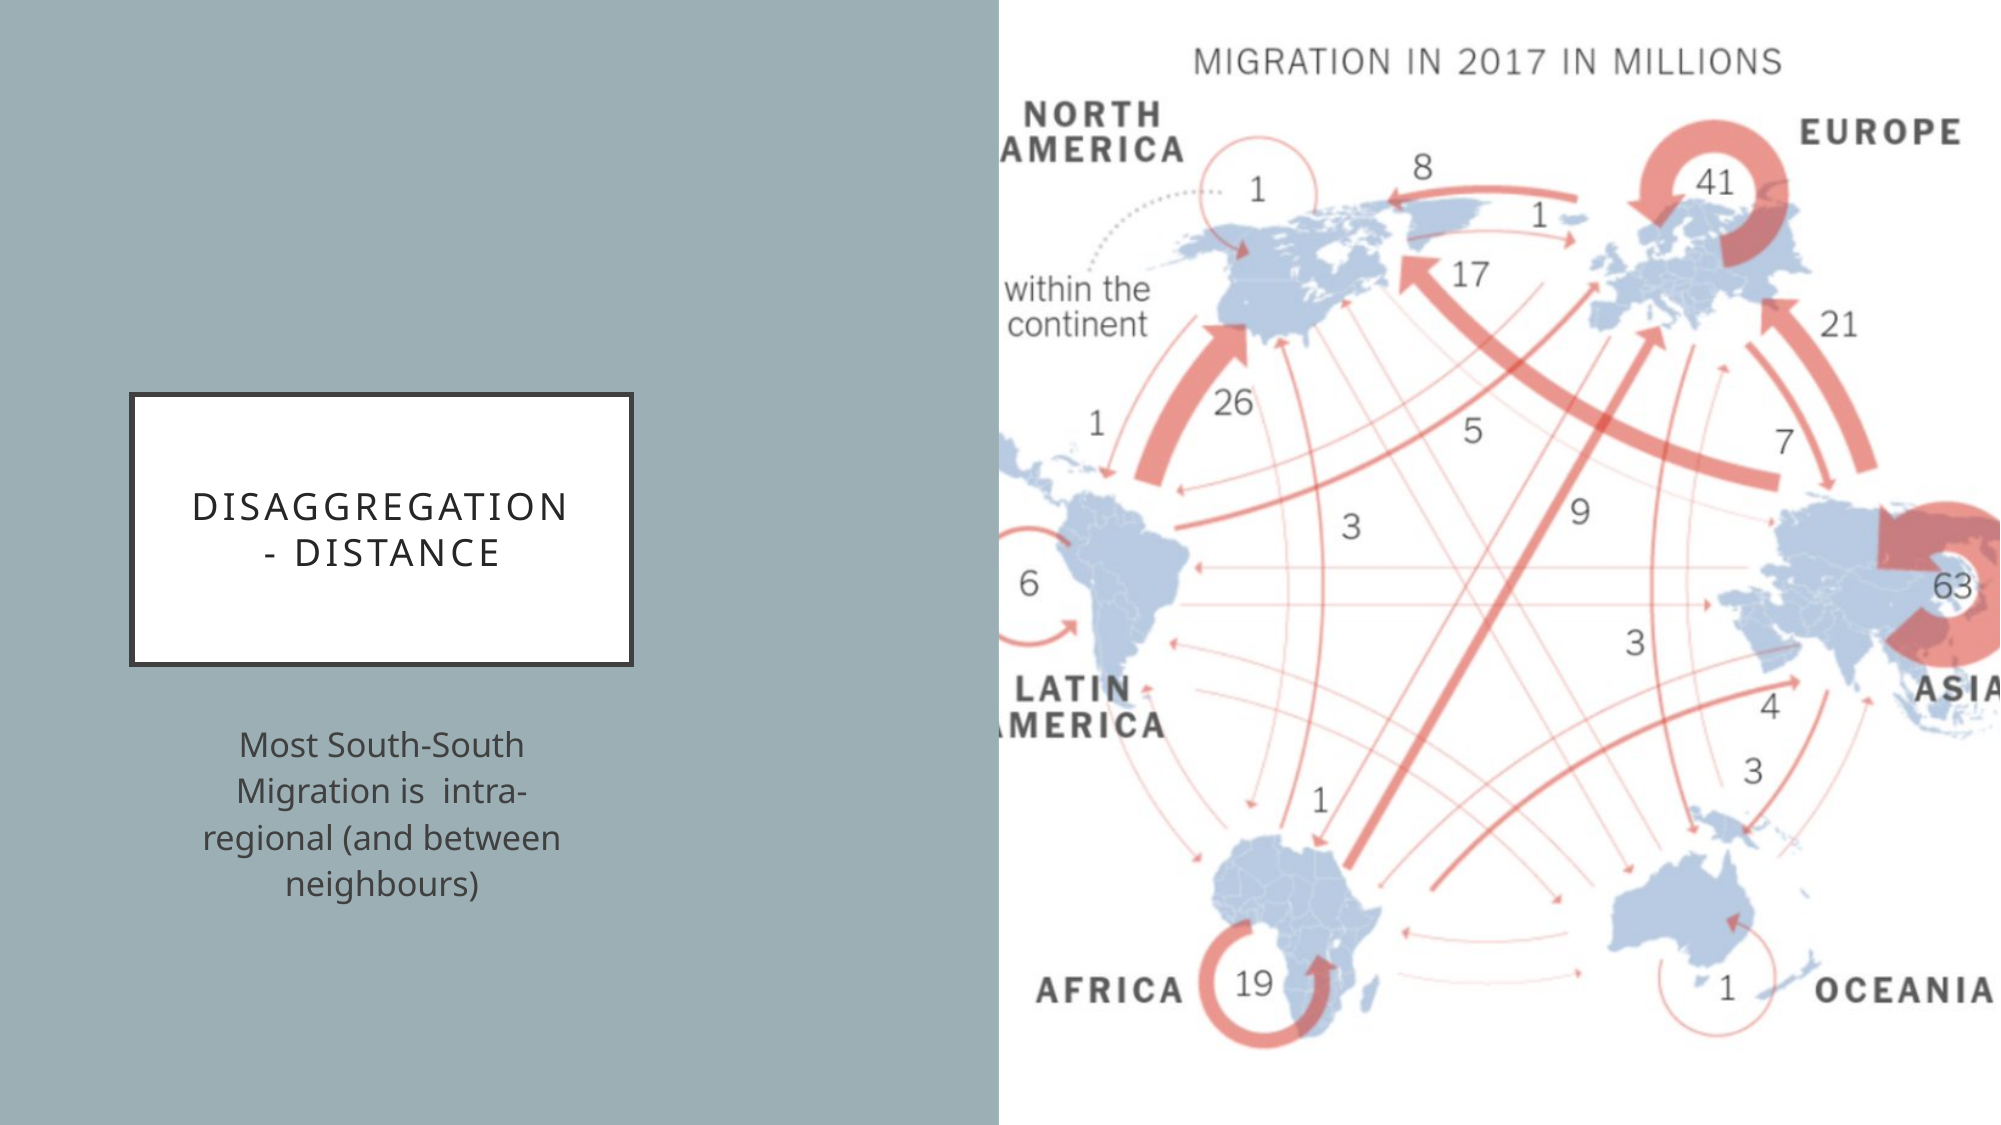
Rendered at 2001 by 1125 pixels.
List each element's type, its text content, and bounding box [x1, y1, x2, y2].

list Most South-South Migration is intra-regional (and between neighbours) [184, 713, 580, 918]
picture [998, 0, 2000, 1125]
title Disaggregation - DISTANCE [129, 392, 634, 667]
